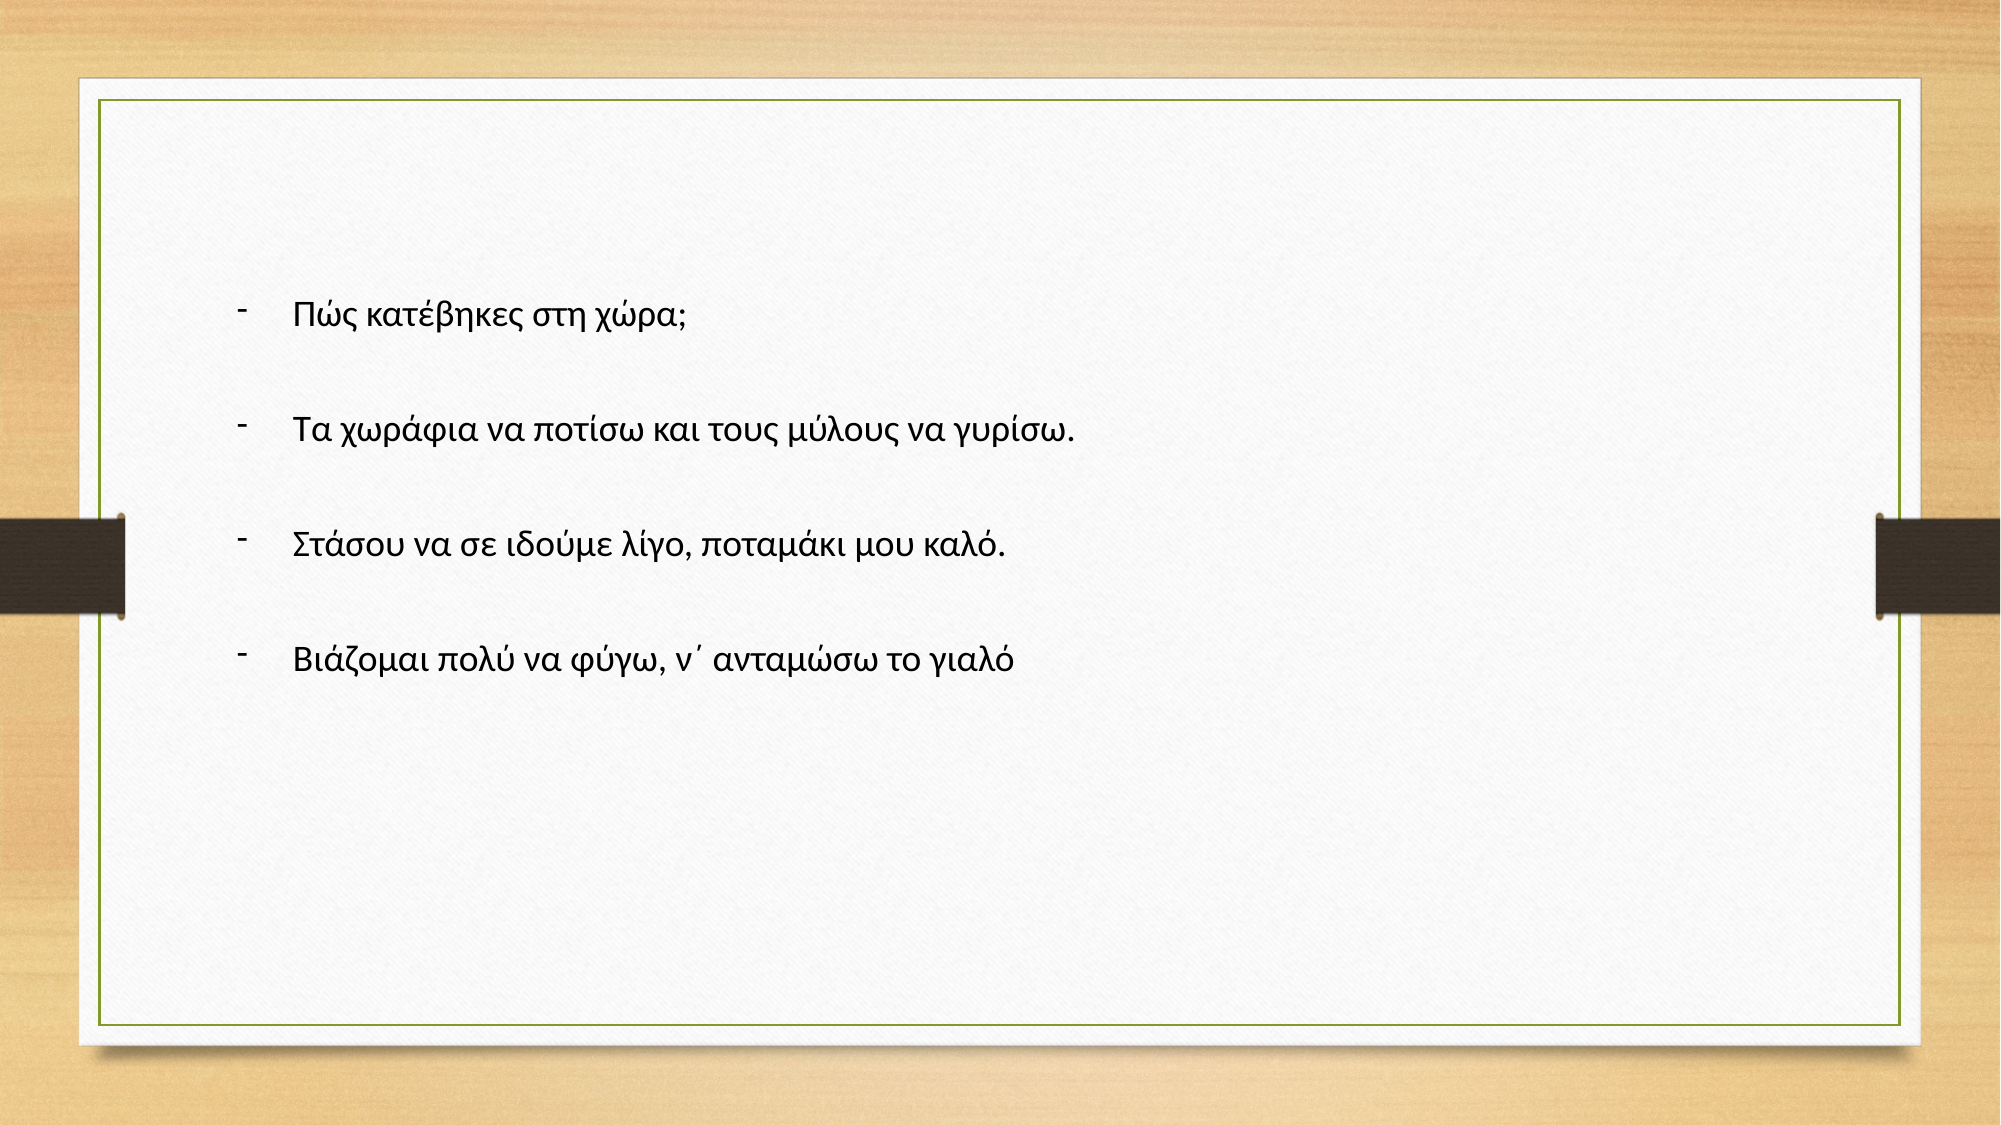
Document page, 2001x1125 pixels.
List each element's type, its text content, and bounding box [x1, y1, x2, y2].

text_box Πώς κατέβηκες στη χώρα; Τα χωράφια να ποτίσω και τους μύλους να γυρίσω. Στάσου να σε ιδούμε λίγο, ποταμάκι μου καλό. Βιάζομαι πολύ να φύγω, ν΄ ανταμώσω το γιαλό [221, 236, 1786, 687]
picture [0, 0, 2001, 1125]
